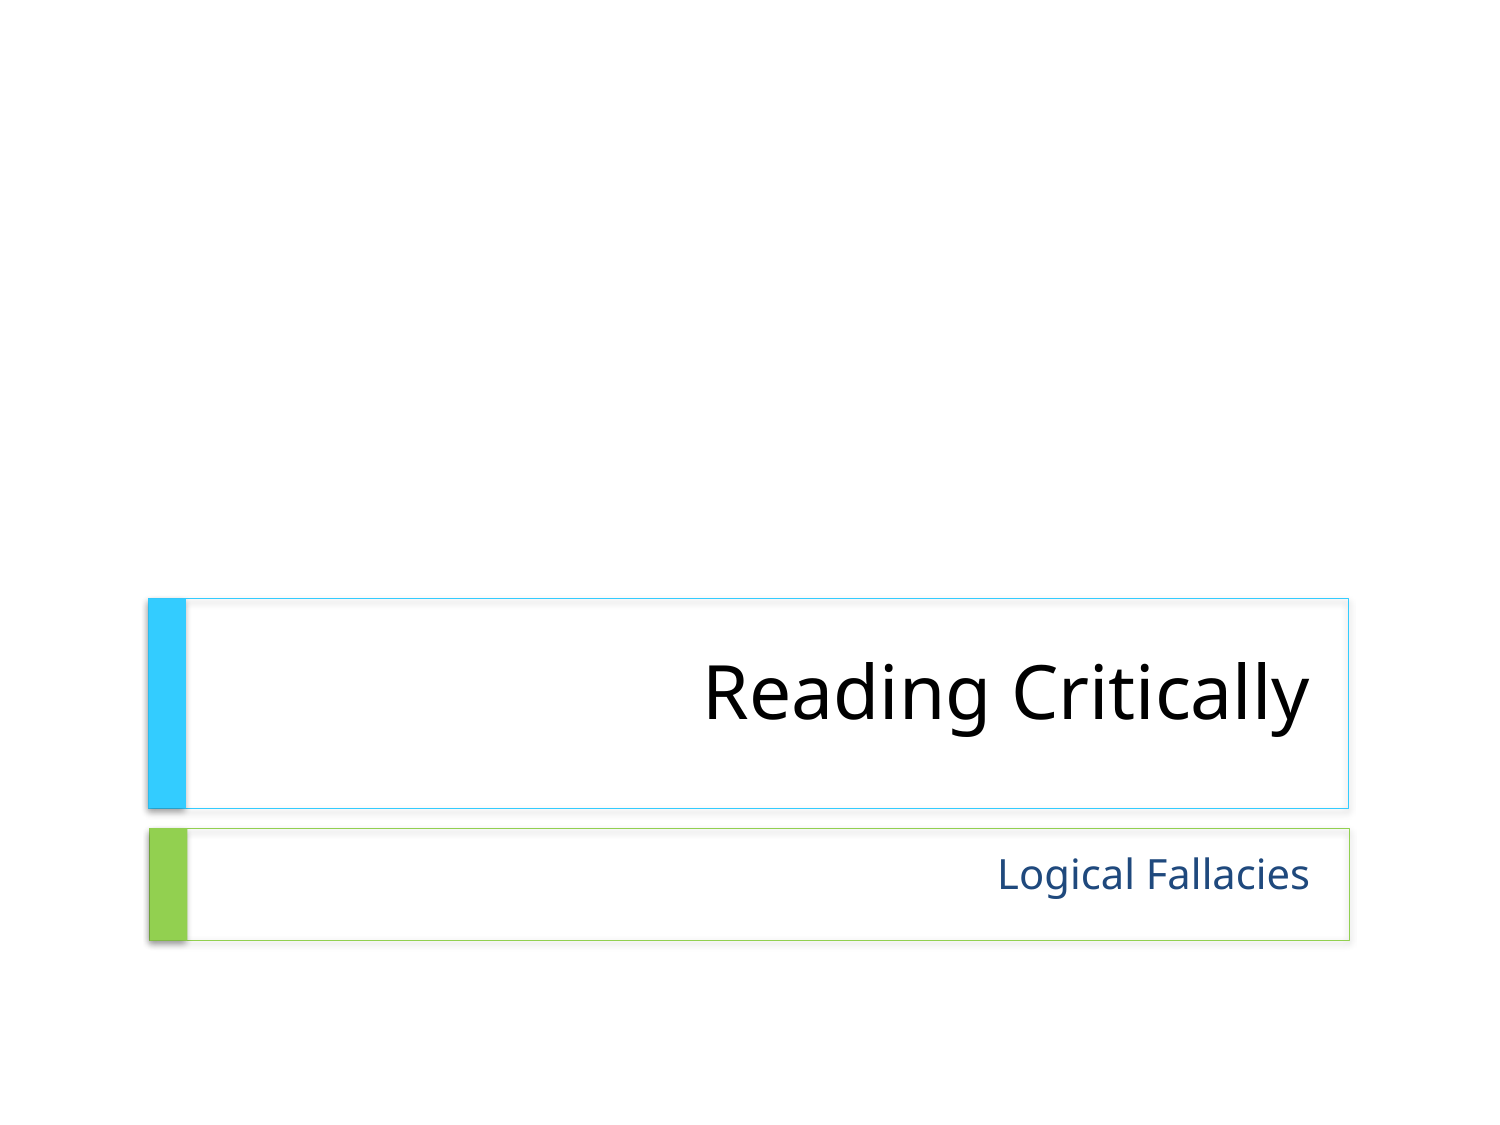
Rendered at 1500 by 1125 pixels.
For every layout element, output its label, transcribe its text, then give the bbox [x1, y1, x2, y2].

title Reading Critically [200, 637, 1325, 800]
subtitle Logical Fallacies [200, 840, 1325, 929]
